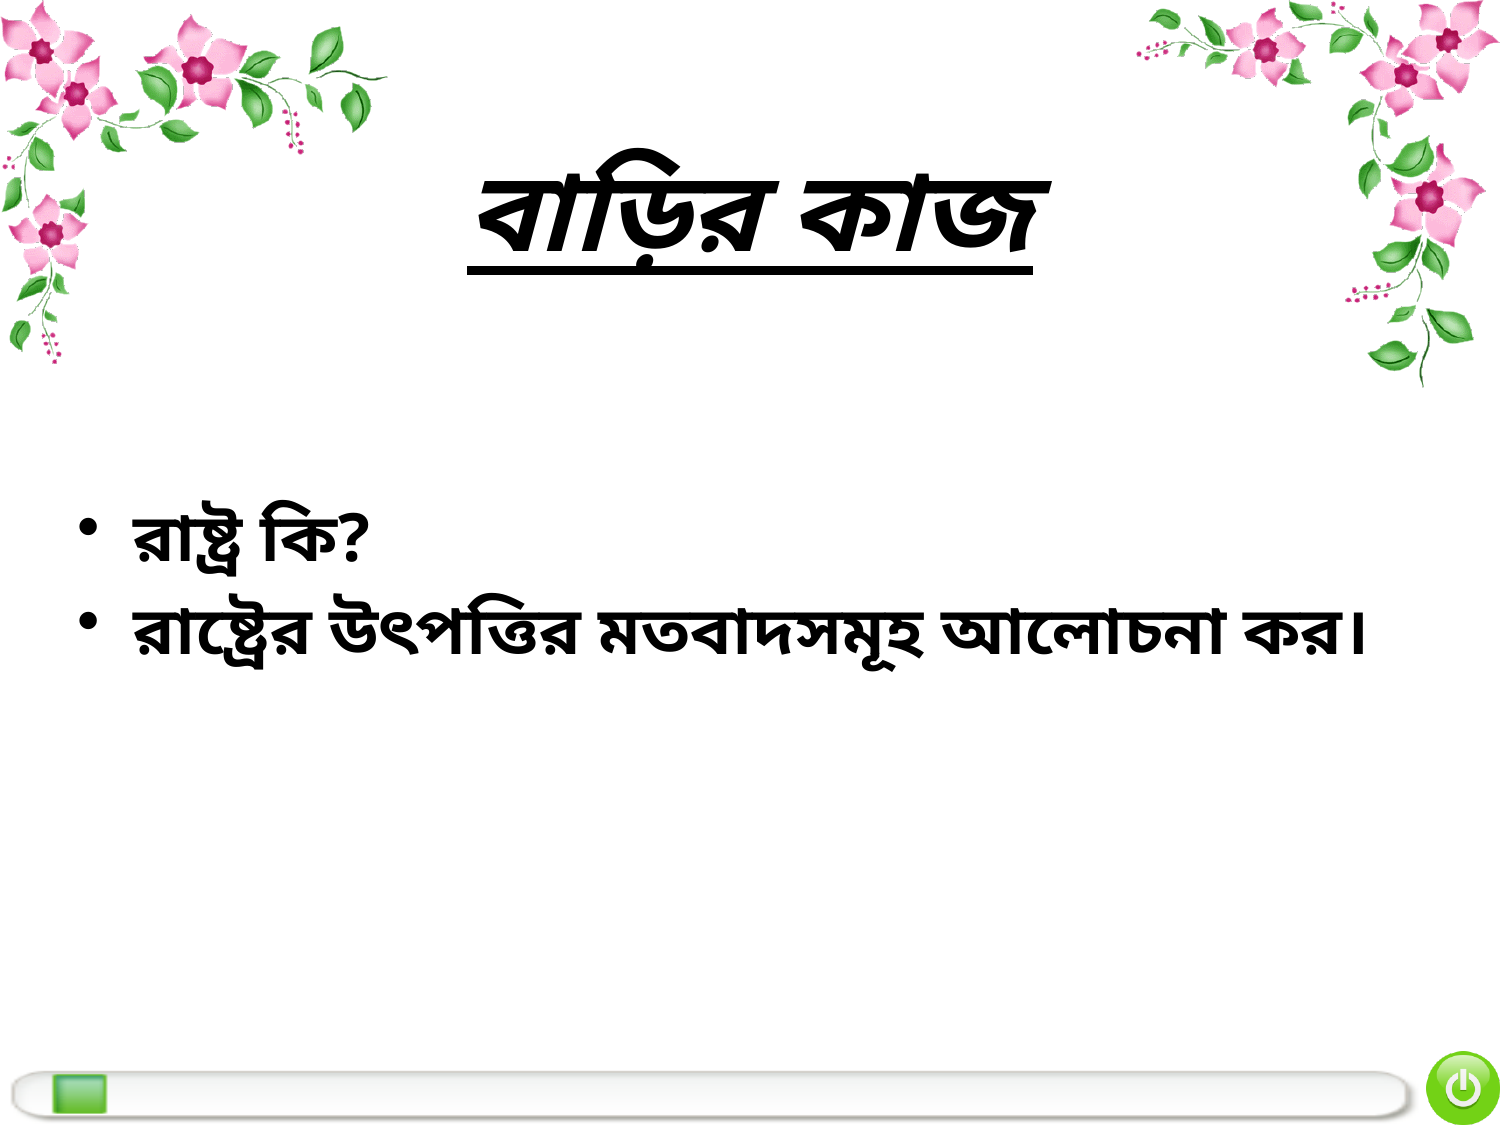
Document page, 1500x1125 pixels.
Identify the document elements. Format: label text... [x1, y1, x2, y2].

title বাড়ির কাজ [75, 112, 1425, 300]
picture [0, 0, 388, 364]
picture [1136, 0, 1500, 388]
picture [0, 1065, 1425, 1125]
list রাষ্ট্র কি? রাষ্ট্রের উৎপত্তির মতবাদসমূহ আলোচনা কর। [62, 487, 1413, 775]
picture [1426, 1051, 1500, 1125]
